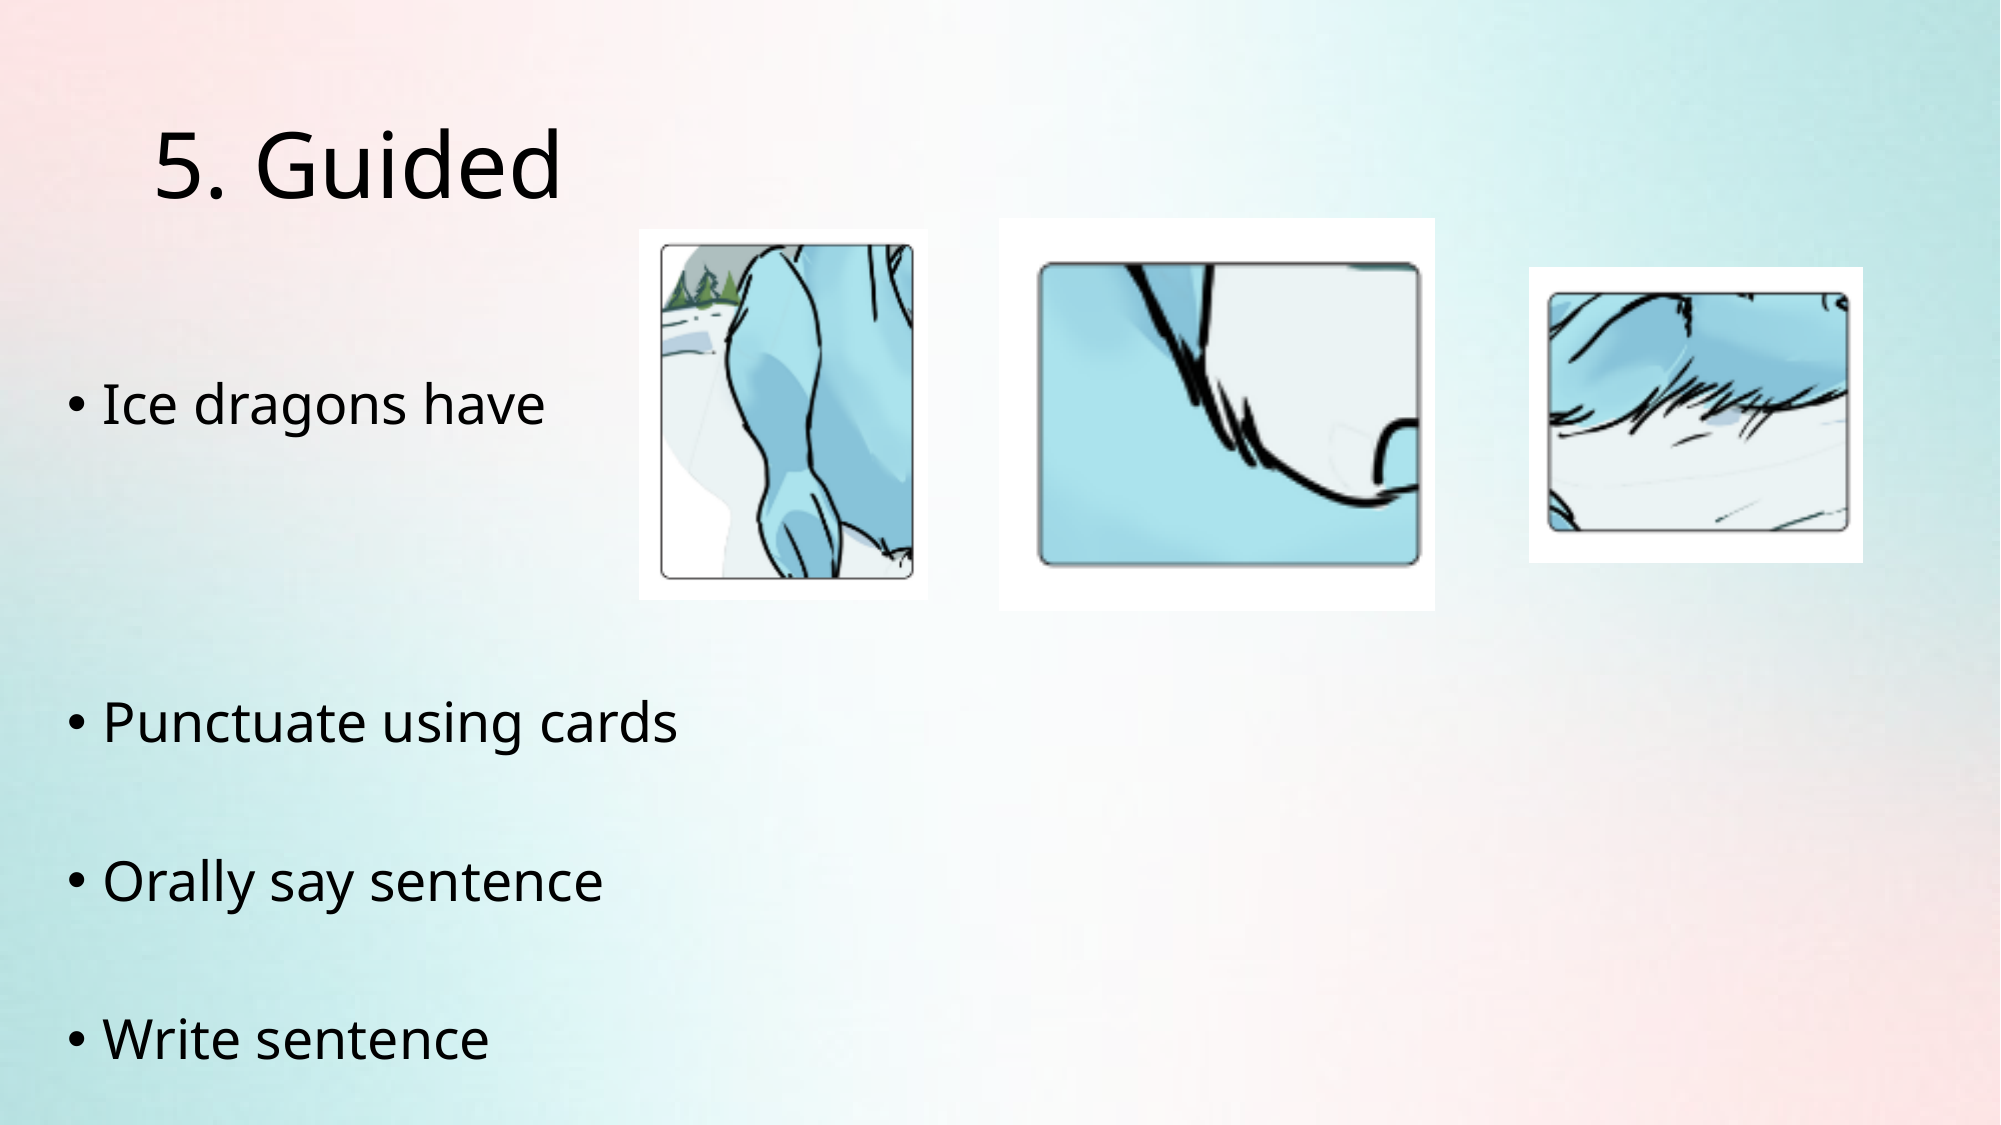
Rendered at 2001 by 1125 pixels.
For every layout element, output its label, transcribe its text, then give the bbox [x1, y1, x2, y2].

list [0, 0, 2000, 1125]
picture [999, 218, 1435, 611]
list Ice dragons have Punctuate using cards Orally say sentence Write sentence [52, 369, 1778, 1083]
title 5. Guided [137, 59, 1863, 278]
picture [1529, 267, 1863, 563]
picture [639, 229, 928, 600]
